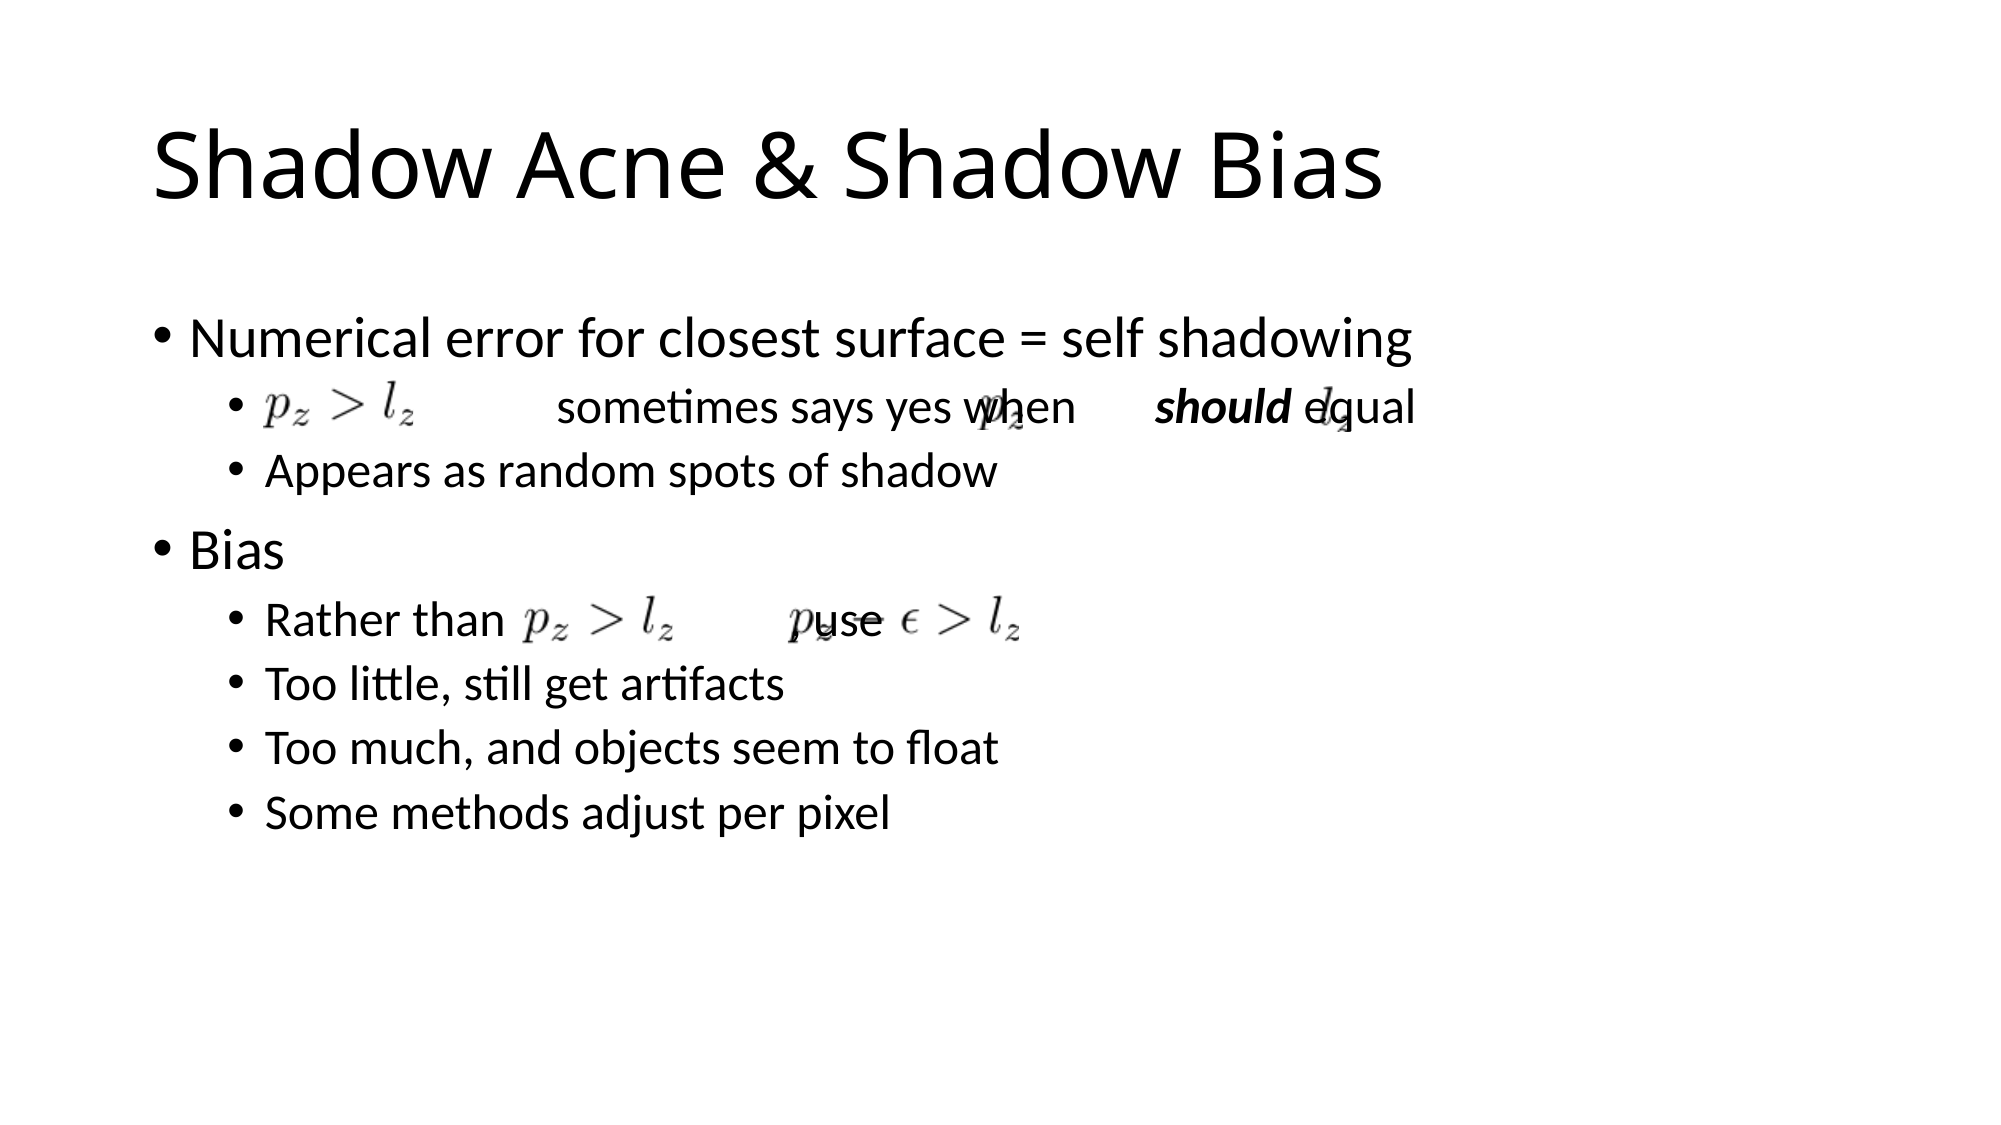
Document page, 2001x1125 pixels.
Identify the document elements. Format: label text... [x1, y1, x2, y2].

picture [522, 595, 673, 644]
picture [976, 394, 1023, 430]
title Shadow Acne & Shadow Bias [137, 59, 1863, 278]
picture [787, 595, 1019, 644]
list Numerical error for closest surface = self shadowing sometimes says yes when should equal Appears as random spots of shadow Bias Rather than , use Too little, still get artifacts Too much, and objects seem to float Some methods adjust per pixel [137, 299, 1863, 1014]
picture [263, 380, 414, 429]
picture [1317, 386, 1351, 432]
